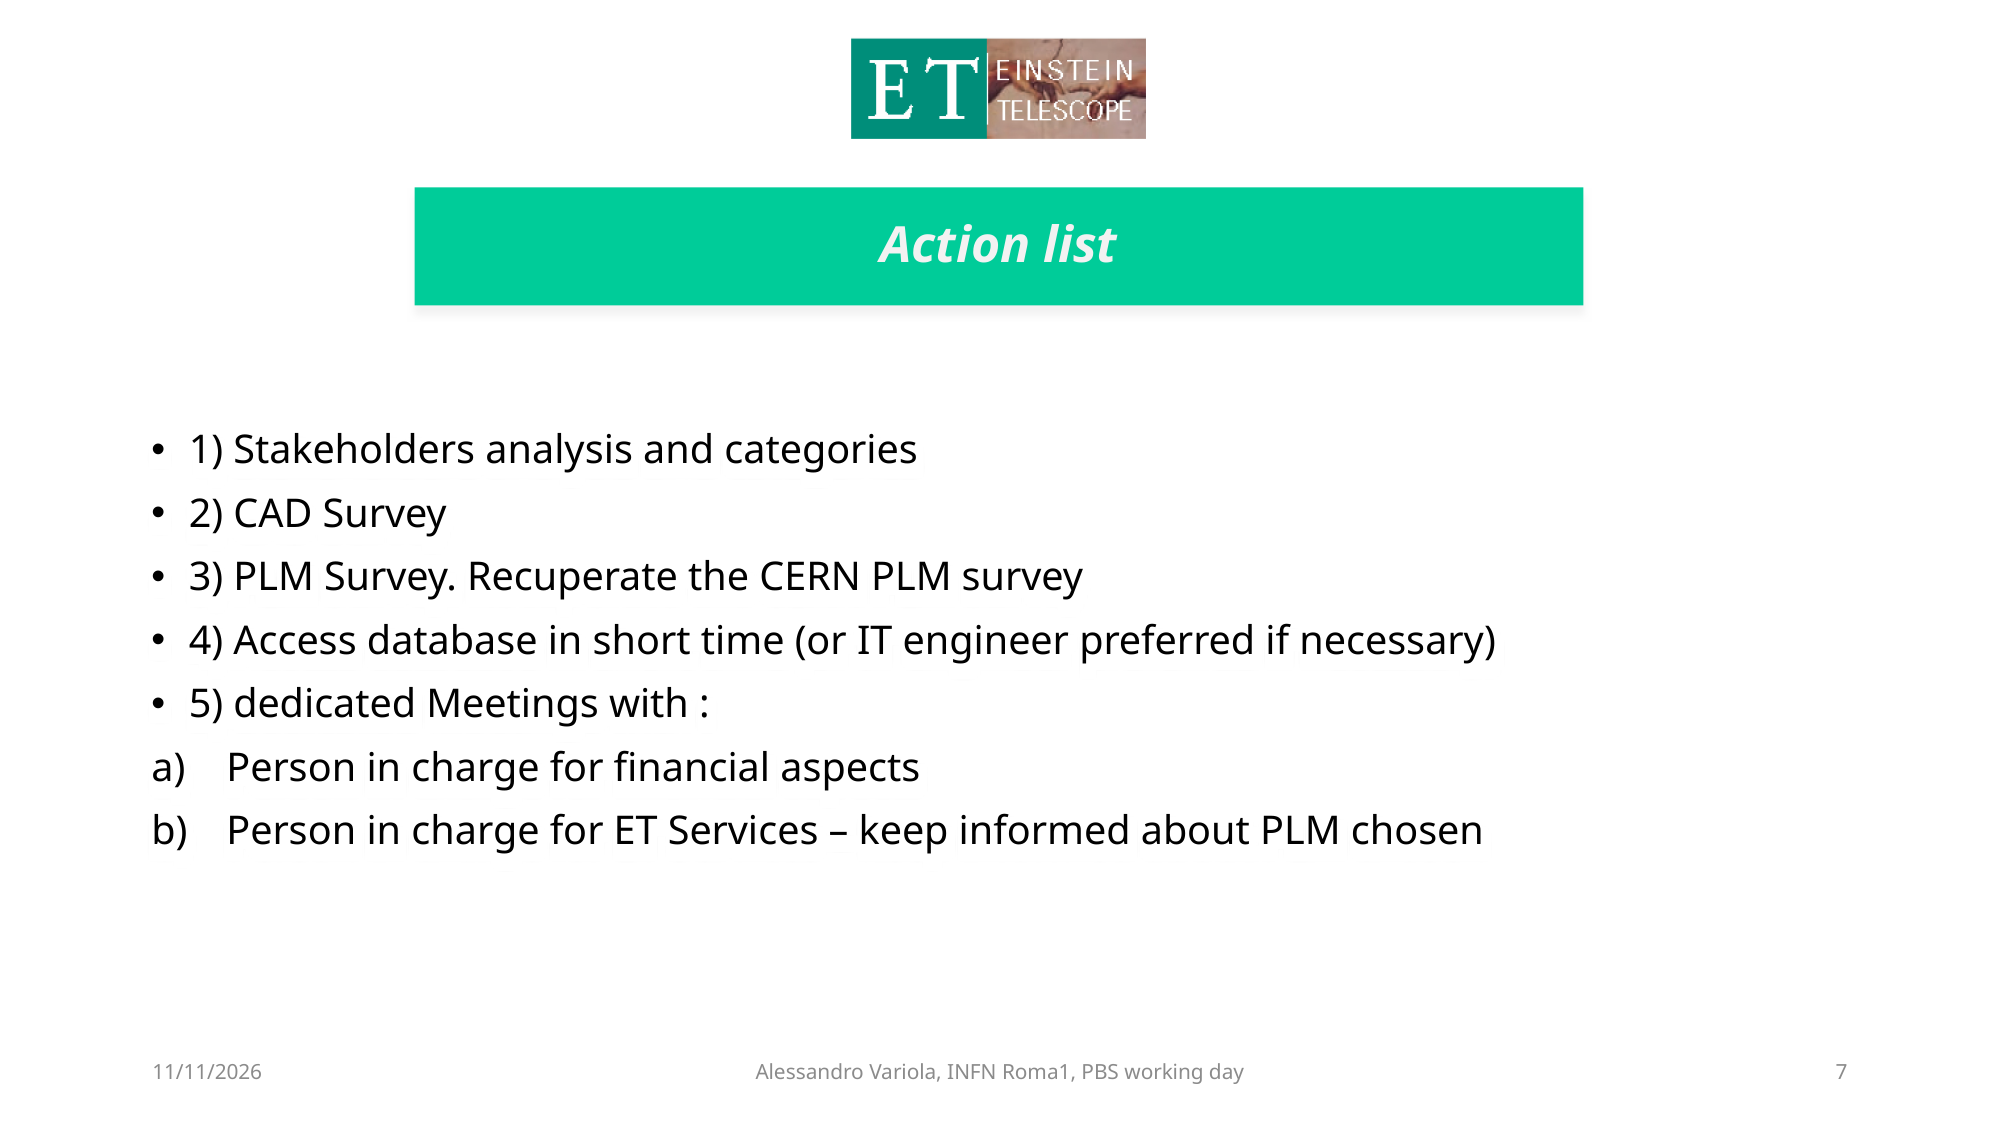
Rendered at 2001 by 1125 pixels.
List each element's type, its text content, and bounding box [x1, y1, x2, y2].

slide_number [137, 1060, 588, 1103]
slide_number 7 [1412, 1060, 1863, 1103]
picture [851, 37, 1146, 139]
text_box 1) Stakeholders analysis and categories 2) CAD Survey 3) PLM Survey. Recuperate the CERN PLM survey 4) Access database in short time (or IT engineer preferred if necessary) 5) dedicated Meetings with : Person in charge for financial aspects Person in charge for ET Services – keep informed about PLM chosen [136, 354, 1862, 1043]
footer Alessandro Variola, INFN Roma1, PBS working day [662, 1060, 1338, 1103]
title Action list [414, 187, 1584, 306]
